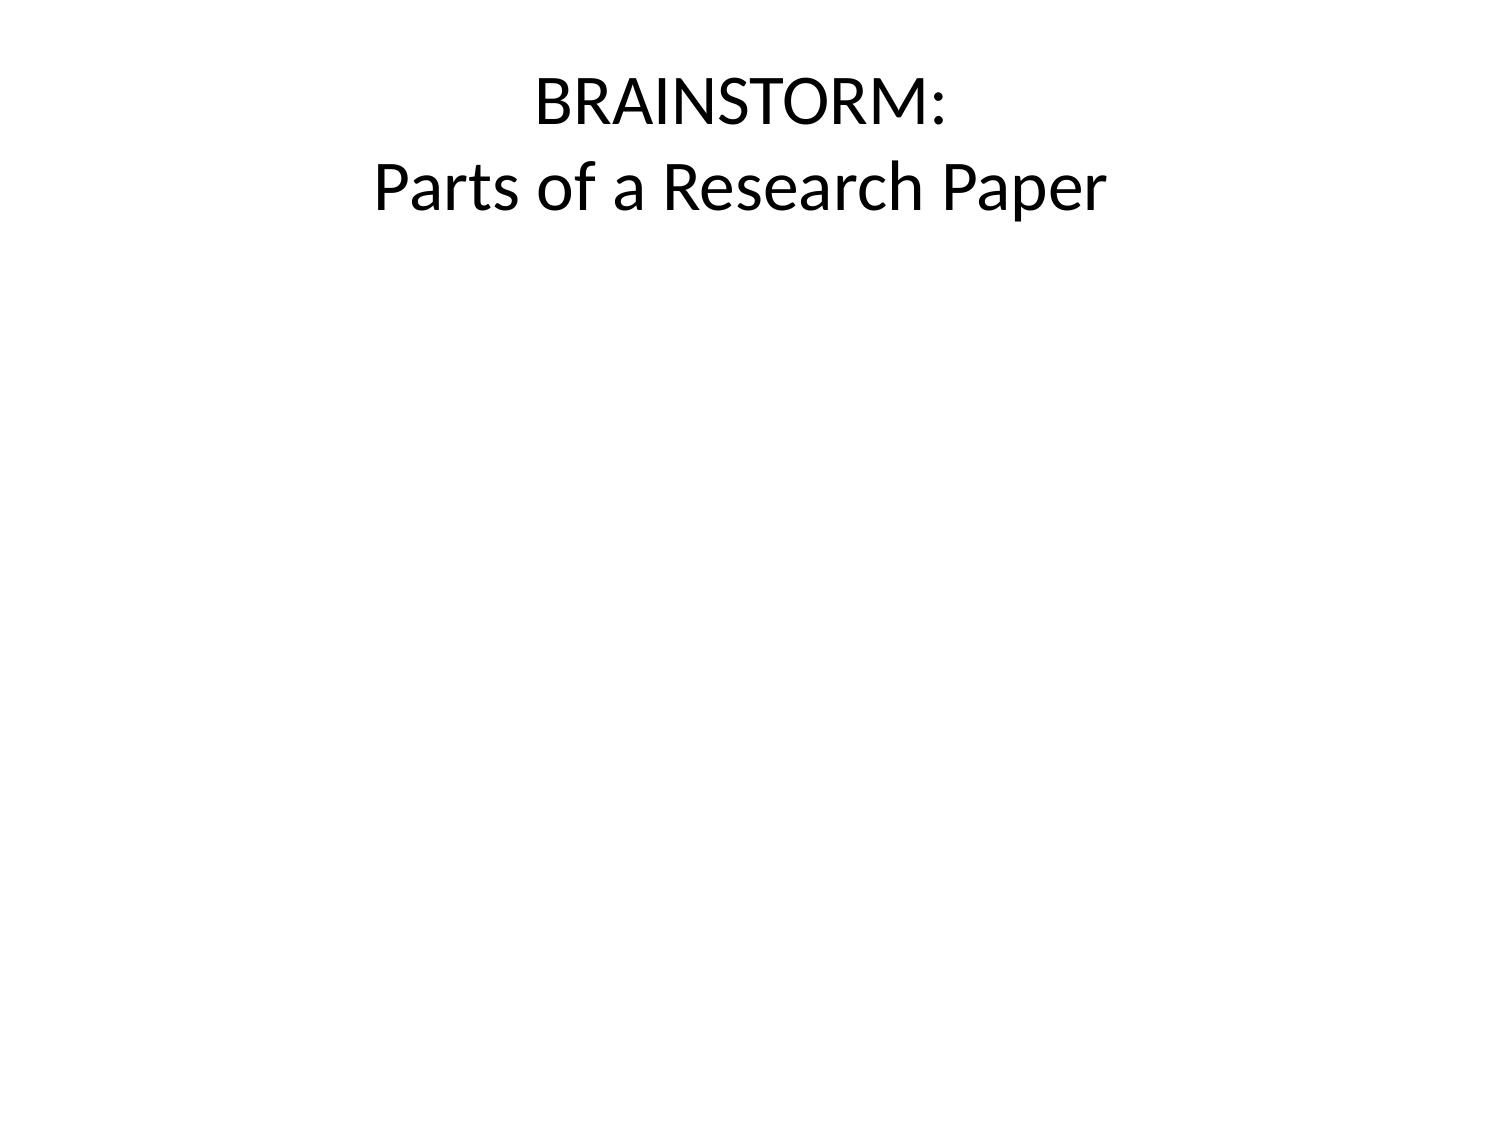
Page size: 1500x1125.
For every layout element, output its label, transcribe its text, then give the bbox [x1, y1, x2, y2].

title BRAINSTORM: Parts of a Research Paper [75, 45, 1425, 233]
